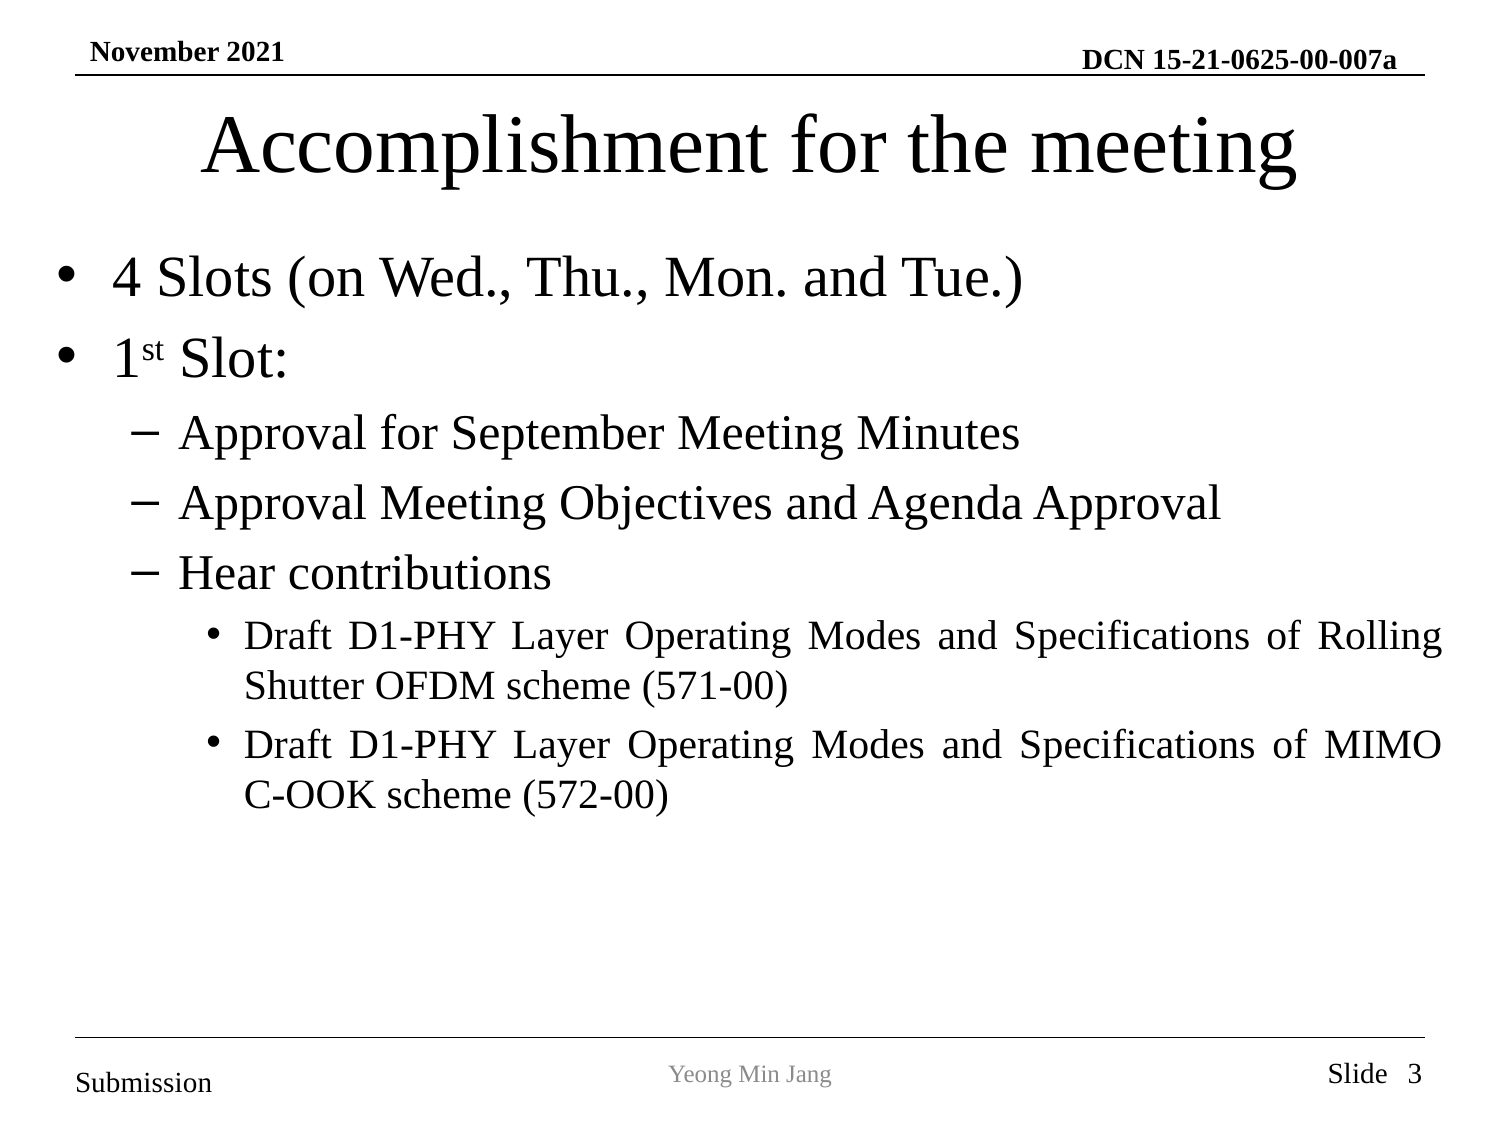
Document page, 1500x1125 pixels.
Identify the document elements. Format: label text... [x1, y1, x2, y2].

list 4 Slots (on Wed., Thu., Mon. and Tue.) 1st Slot: Approval for September Meeting Minutes Approval Meeting Objectives and Agenda Approval Hear contributions Draft D1-PHY Layer Operating Modes and Specifications of Rolling Shutter OFDM scheme (571-00) Draft D1-PHY Layer Operating Modes and Specifications of MIMO C-OOK scheme (572-00) [41, 230, 1459, 1038]
title Accomplishment for the meeting [75, 45, 1425, 230]
